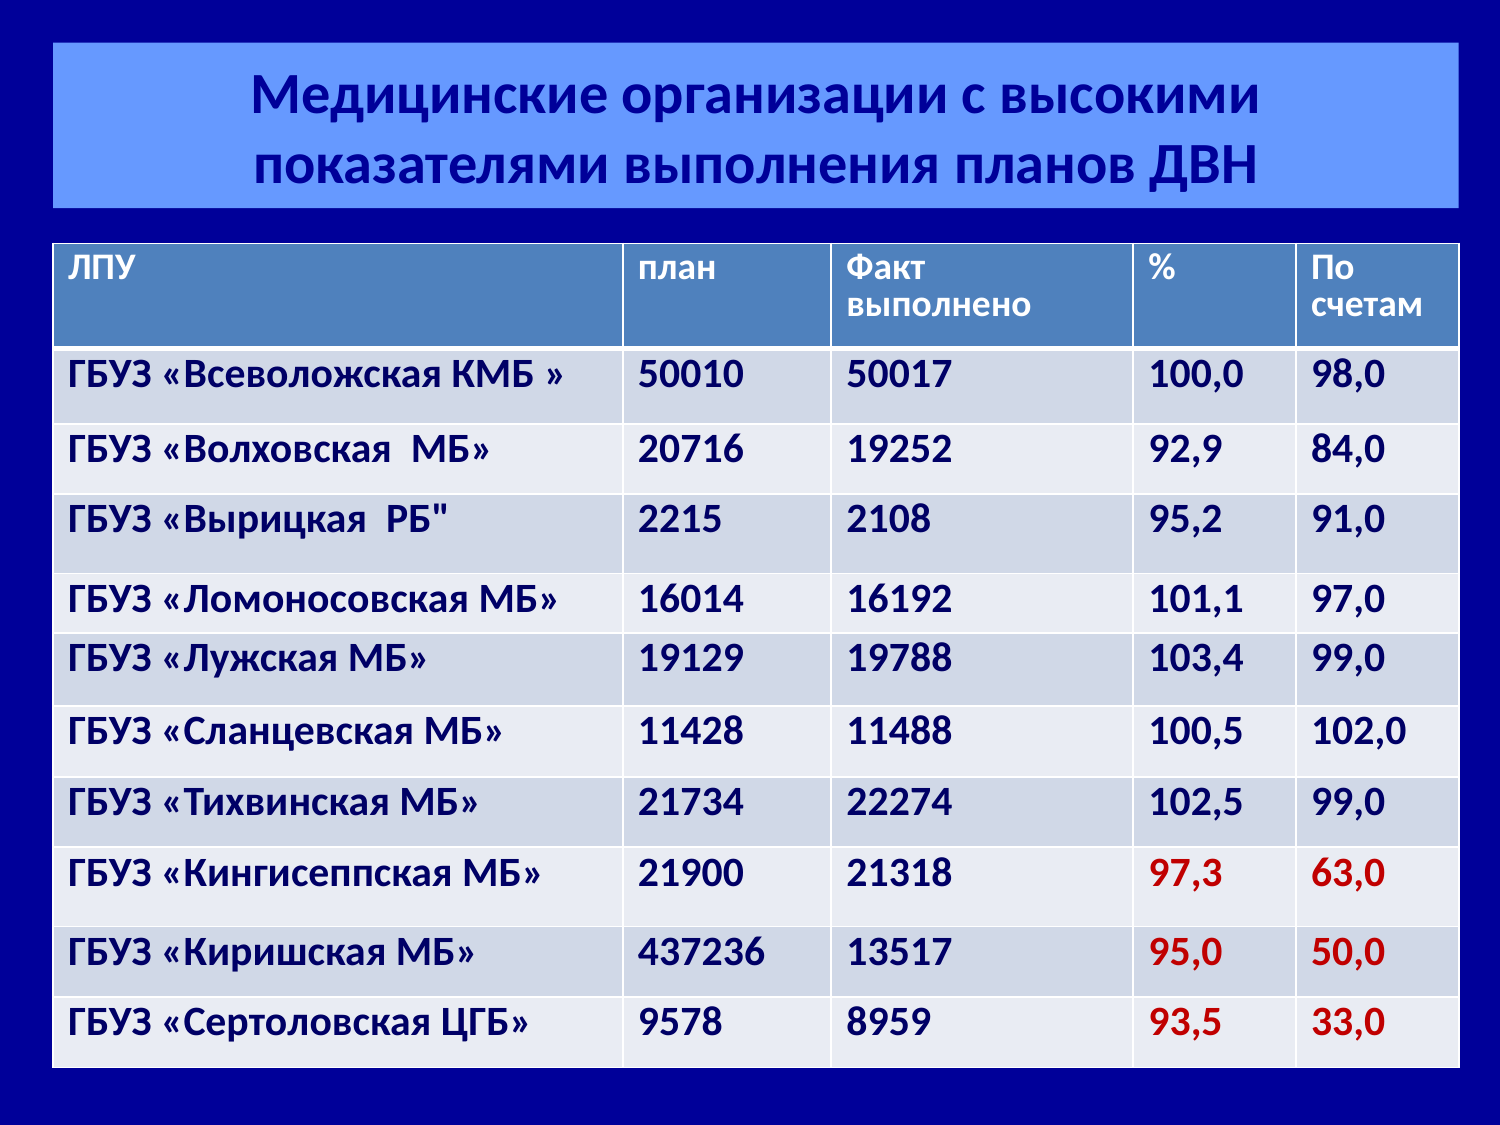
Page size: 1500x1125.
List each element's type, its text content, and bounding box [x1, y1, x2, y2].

table_cell ГБУЗ «Кингисеппская МБ» [54, 848, 622, 926]
table_cell 98,0 [1297, 351, 1458, 423]
table_cell 95,0 [1134, 927, 1295, 996]
table_header % [1134, 244, 1295, 346]
table_cell 21900 [624, 848, 830, 926]
table_cell 22274 [832, 778, 1132, 846]
table_cell 97,0 [1297, 574, 1458, 632]
table_cell 20716 [624, 425, 830, 493]
table_cell 19788 [832, 634, 1132, 705]
table_cell ГБУЗ «Лужская МБ» [54, 634, 622, 705]
table_cell 11428 [624, 707, 830, 776]
table_cell ГБУЗ «Сертоловская ЦГБ» [54, 998, 622, 1067]
table_cell 21318 [832, 848, 1132, 926]
table_cell 50017 [832, 351, 1132, 423]
table_cell 19252 [832, 425, 1132, 493]
table_cell ГБУЗ «Ломоносовская МБ» [54, 574, 622, 632]
table_cell 2108 [832, 495, 1132, 573]
table_cell 97,3 [1134, 848, 1295, 926]
table_cell 100,0 [1134, 351, 1295, 423]
table_cell 99,0 [1297, 778, 1458, 846]
table_header Факт выполнено [832, 244, 1132, 346]
table_cell 2215 [624, 495, 830, 573]
table_cell 95,2 [1134, 495, 1295, 573]
table_cell 84,0 [1297, 425, 1458, 493]
table_header план [624, 244, 830, 346]
table_cell ГБУЗ «Волховская МБ» [54, 425, 622, 493]
table_cell 50010 [624, 351, 830, 423]
table_cell 50,0 [1297, 927, 1458, 996]
table_cell 103,4 [1134, 634, 1295, 705]
table_cell 13517 [832, 927, 1132, 996]
table_cell 21734 [624, 778, 830, 846]
table_header ЛПУ [54, 244, 622, 346]
table_cell 102,5 [1134, 778, 1295, 846]
table_header По счетам [1297, 244, 1458, 346]
table_cell 33,0 [1297, 998, 1458, 1067]
table_cell ГБУЗ «Всеволожская КМБ » [54, 351, 622, 423]
table_cell 16014 [624, 574, 830, 632]
table_cell 16192 [832, 574, 1132, 632]
table_cell ГБУЗ «Вырицкая РБ" [54, 495, 622, 573]
table_cell ГБУЗ «Тихвинская МБ» [54, 778, 622, 846]
title Медицинские организации с высокими показателями выполнения планов ДВН [53, 42, 1459, 209]
table_cell 8959 [832, 998, 1132, 1067]
table_cell 100,5 [1134, 707, 1295, 776]
table_cell 91,0 [1297, 495, 1458, 573]
table_cell 93,5 [1134, 998, 1295, 1067]
table_cell 92,9 [1134, 425, 1295, 493]
table_cell 19129 [624, 634, 830, 705]
table_cell 63,0 [1297, 848, 1458, 926]
table_cell ГБУЗ «Киришская МБ» [54, 927, 622, 996]
table_cell 99,0 [1297, 634, 1458, 705]
table_cell 9578 [624, 998, 830, 1067]
table_cell 437236 [624, 927, 830, 996]
table_cell 11488 [832, 707, 1132, 776]
table_cell ГБУЗ «Сланцевская МБ» [54, 707, 622, 776]
table_cell 101,1 [1134, 574, 1295, 632]
table_cell 102,0 [1297, 707, 1458, 776]
